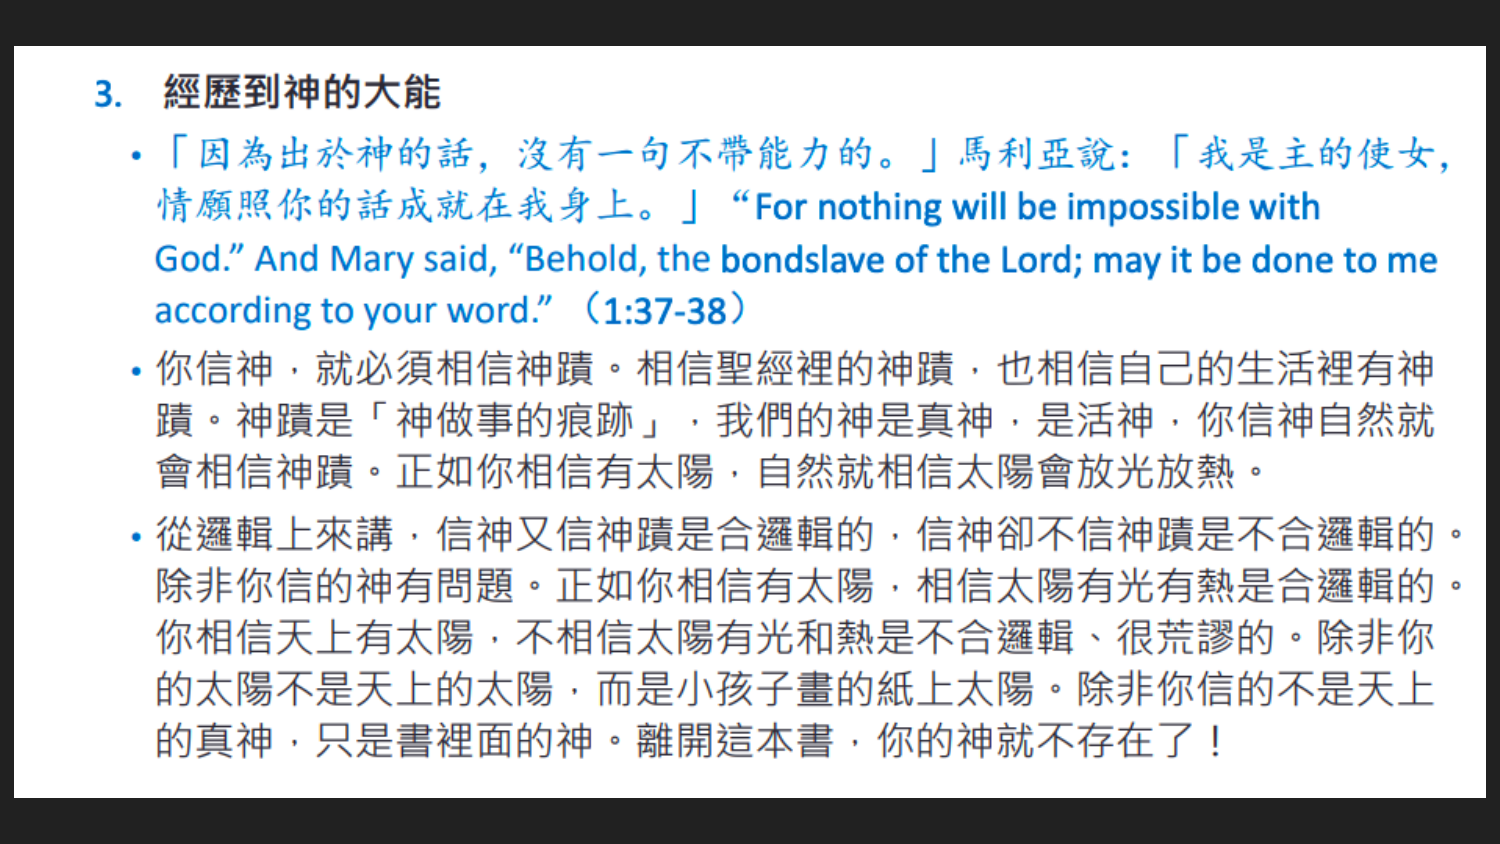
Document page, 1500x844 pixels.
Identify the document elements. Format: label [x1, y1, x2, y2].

picture [14, 45, 1486, 798]
